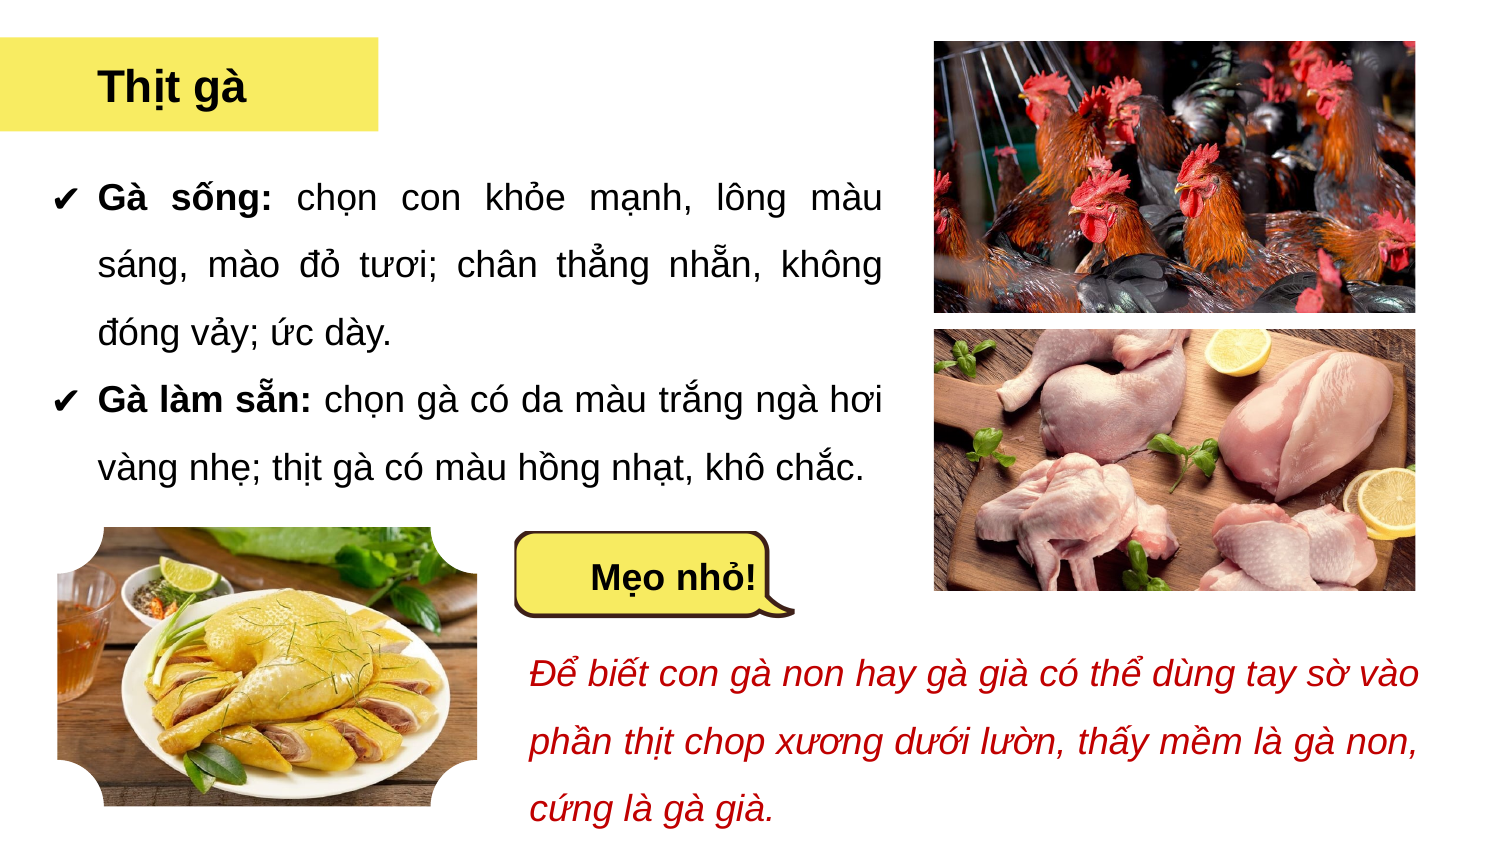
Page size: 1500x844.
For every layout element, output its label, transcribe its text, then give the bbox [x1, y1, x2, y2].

text_box Để biết con gà non hay gà già có thể dùng tay sờ vào phần thịt chop xương dưới lườn, thấy mềm là gà non, cứng là gà già. [514, 619, 1435, 837]
picture [933, 329, 1416, 592]
picture [57, 526, 478, 807]
text_box Gà sống: chọn con khỏe mạnh, lông màu sáng, mào đỏ tươi; chân thẳng nhẵn, không đóng vảy; ức dày. Gà làm sẵn: chọn gà có da màu trắng ngà hơi vàng nhẹ; thịt gà có màu hồng nhạt, khô chắc. [35, 142, 899, 563]
picture [933, 41, 1416, 313]
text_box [514, 530, 795, 620]
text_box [0, 37, 379, 132]
